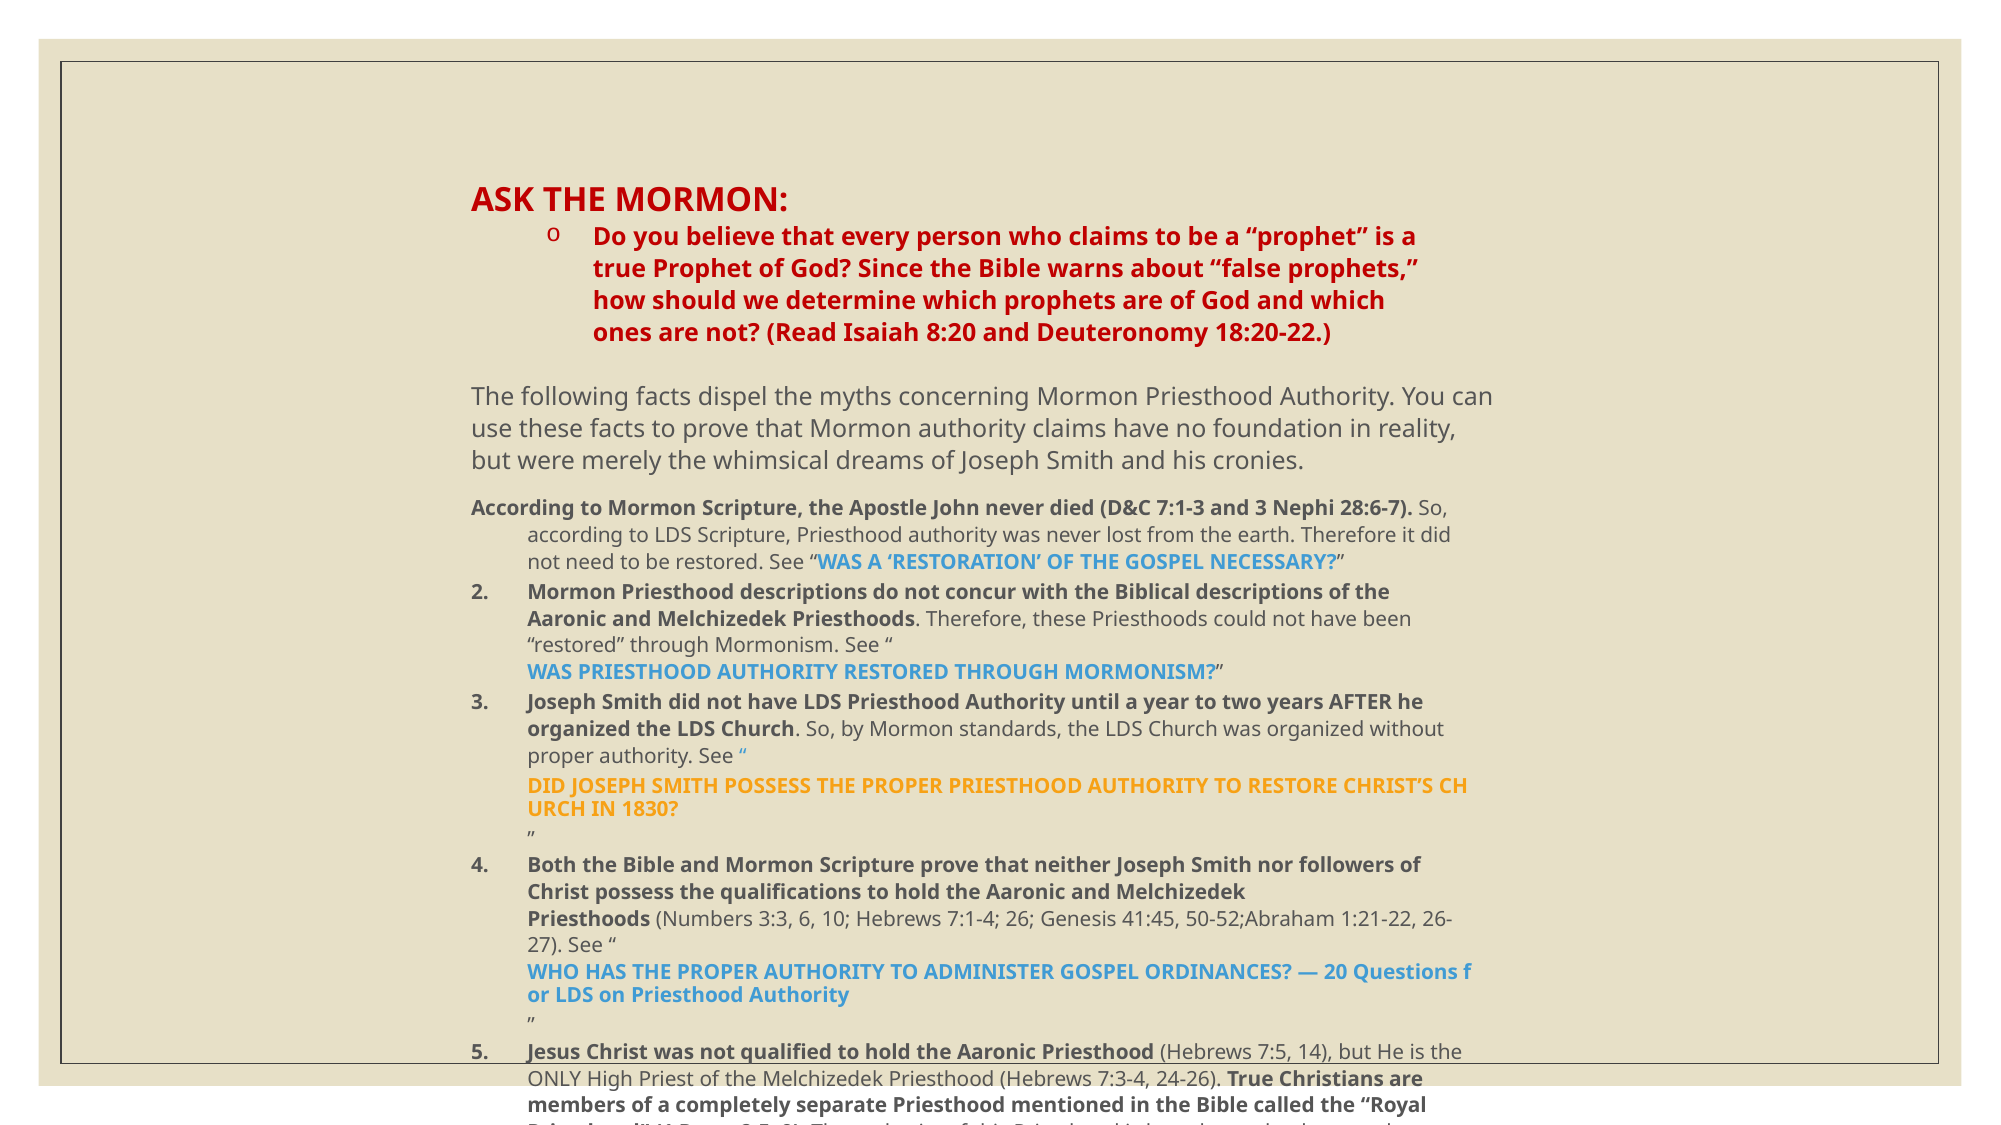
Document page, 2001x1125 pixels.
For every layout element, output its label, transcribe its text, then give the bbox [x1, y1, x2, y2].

text_box ASK THE MORMON: Do you believe that every person who claims to be a “prophet” is a true Prophet of God? Since the Bible warns about “false prophets,” how should we determine which prophets are of God and which ones are not? (Read Isaiah 8:20 and Deuteronomy 18:20-22.) The following facts dispel the myths concerning Mormon Priesthood Authority. You can use these facts to prove that Mormon authority claims have no foundation in reality, but were merely the whimsical dreams of Joseph Smith and his cronies. According to Mormon Scripture, the Apostle John never died (D&C 7:1-3 and 3 Nephi 28:6-7). So, according to LDS Scripture, Priesthood authority was never lost from the earth. Therefore it did not need to be restored. See “WAS A ‘RESTORATION’ OF THE GOSPEL NECESSARY?” Mormon Priesthood descriptions do not concur with the Biblical descriptions of the Aaronic and Melchizedek Priesthoods. Therefore, these Priesthoods could not have been “restored” through Mormonism. See “WAS PRIESTHOOD AUTHORITY RESTORED THROUGH MORMONISM?” Joseph Smith did not have LDS Priesthood Authority until a year to two years AFTER he organized the LDS Church. So, by Mormon standards, the LDS Church was organized without proper authority. See “DID JOSEPH SMITH POSSESS THE PROPER PRIESTHOOD AUTHORITY TO RESTORE CHRIST’S CHURCH IN 1830?” Both the Bible and Mormon Scripture prove that neither Joseph Smith nor followers of Christ possess the qualifications to hold the Aaronic and Melchizedek Priesthoods (Numbers 3:3, 6, 10; Hebrews 7:1-4; 26; Genesis 41:45, 50-52;Abraham 1:21-22, 26-27). See “WHO HAS THE PROPER AUTHORITY TO ADMINISTER GOSPEL ORDINANCES? — 20 Questions for LDS on Priesthood Authority” Jesus Christ was not qualified to hold the Aaronic Priesthood (Hebrews 7:5, 14), but He is the ONLY High Priest of the Melchizedek Priesthood (Hebrews 7:3-4, 24-26). True Christians are members of a completely separate Priesthood mentioned in the Bible called the “Royal Priesthood” (1 Peter 2:5, 9). The authority of this Priesthood is based completely upon the sacrifice of Christ’s blood and is the only authority given to Christians to act in God’s name. See “HIDDEN DOCTRINES OF MORMONISM – What the Mormon Church Will Not Tell You About Priesthood Authority” [456, 168, 1519, 1125]
